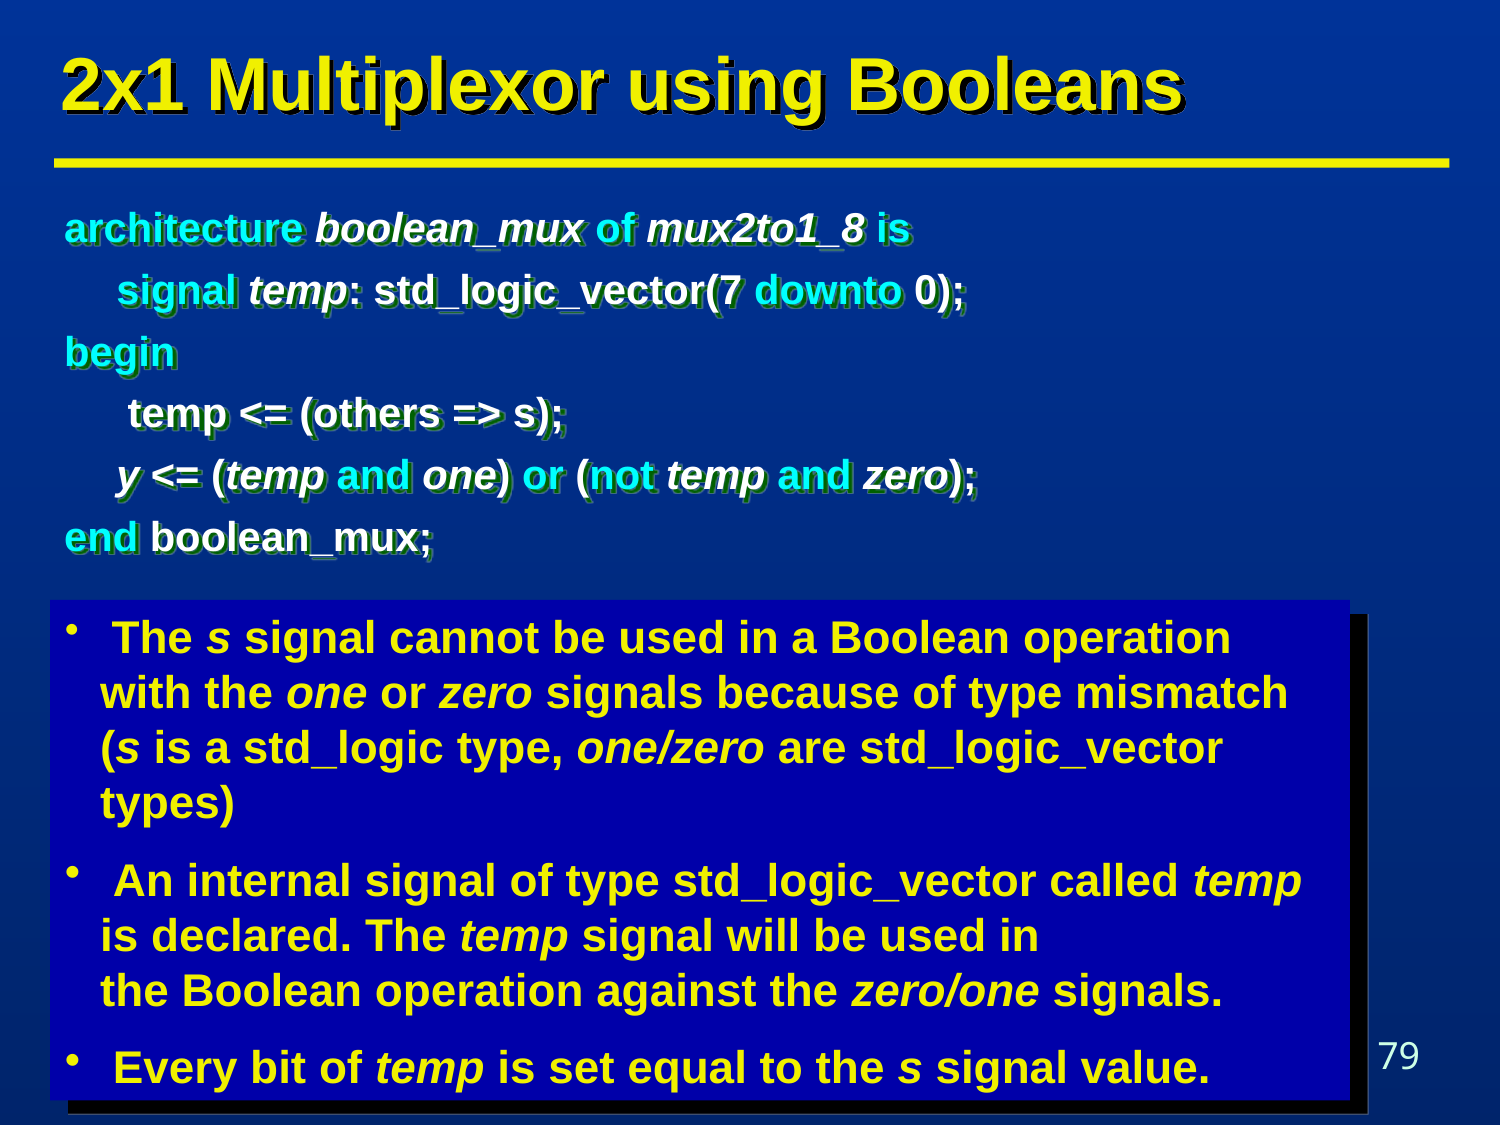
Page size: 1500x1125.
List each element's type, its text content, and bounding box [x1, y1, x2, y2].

text_box The s signal cannot be used in a Boolean operation with the one or zero signals because of type mismatch (s is a std_logic type, one/zero are std_logic_vector types) An internal signal of type std_logic_vector called temp is declared. The temp signal will be used in the Boolean operation against the zero/one signals. Every bit of temp is set equal to the s signal value. [50, 599, 1350, 1101]
list architecture boolean_mux of mux2to1_8 is signal temp: std_logic_vector(7 downto 0); begin temp <= (others => s); y <= (temp and one) or (not temp and zero); end boolean_mux; [50, 200, 1449, 1079]
title 2x1 Multiplexor using Booleans [46, 33, 1455, 139]
